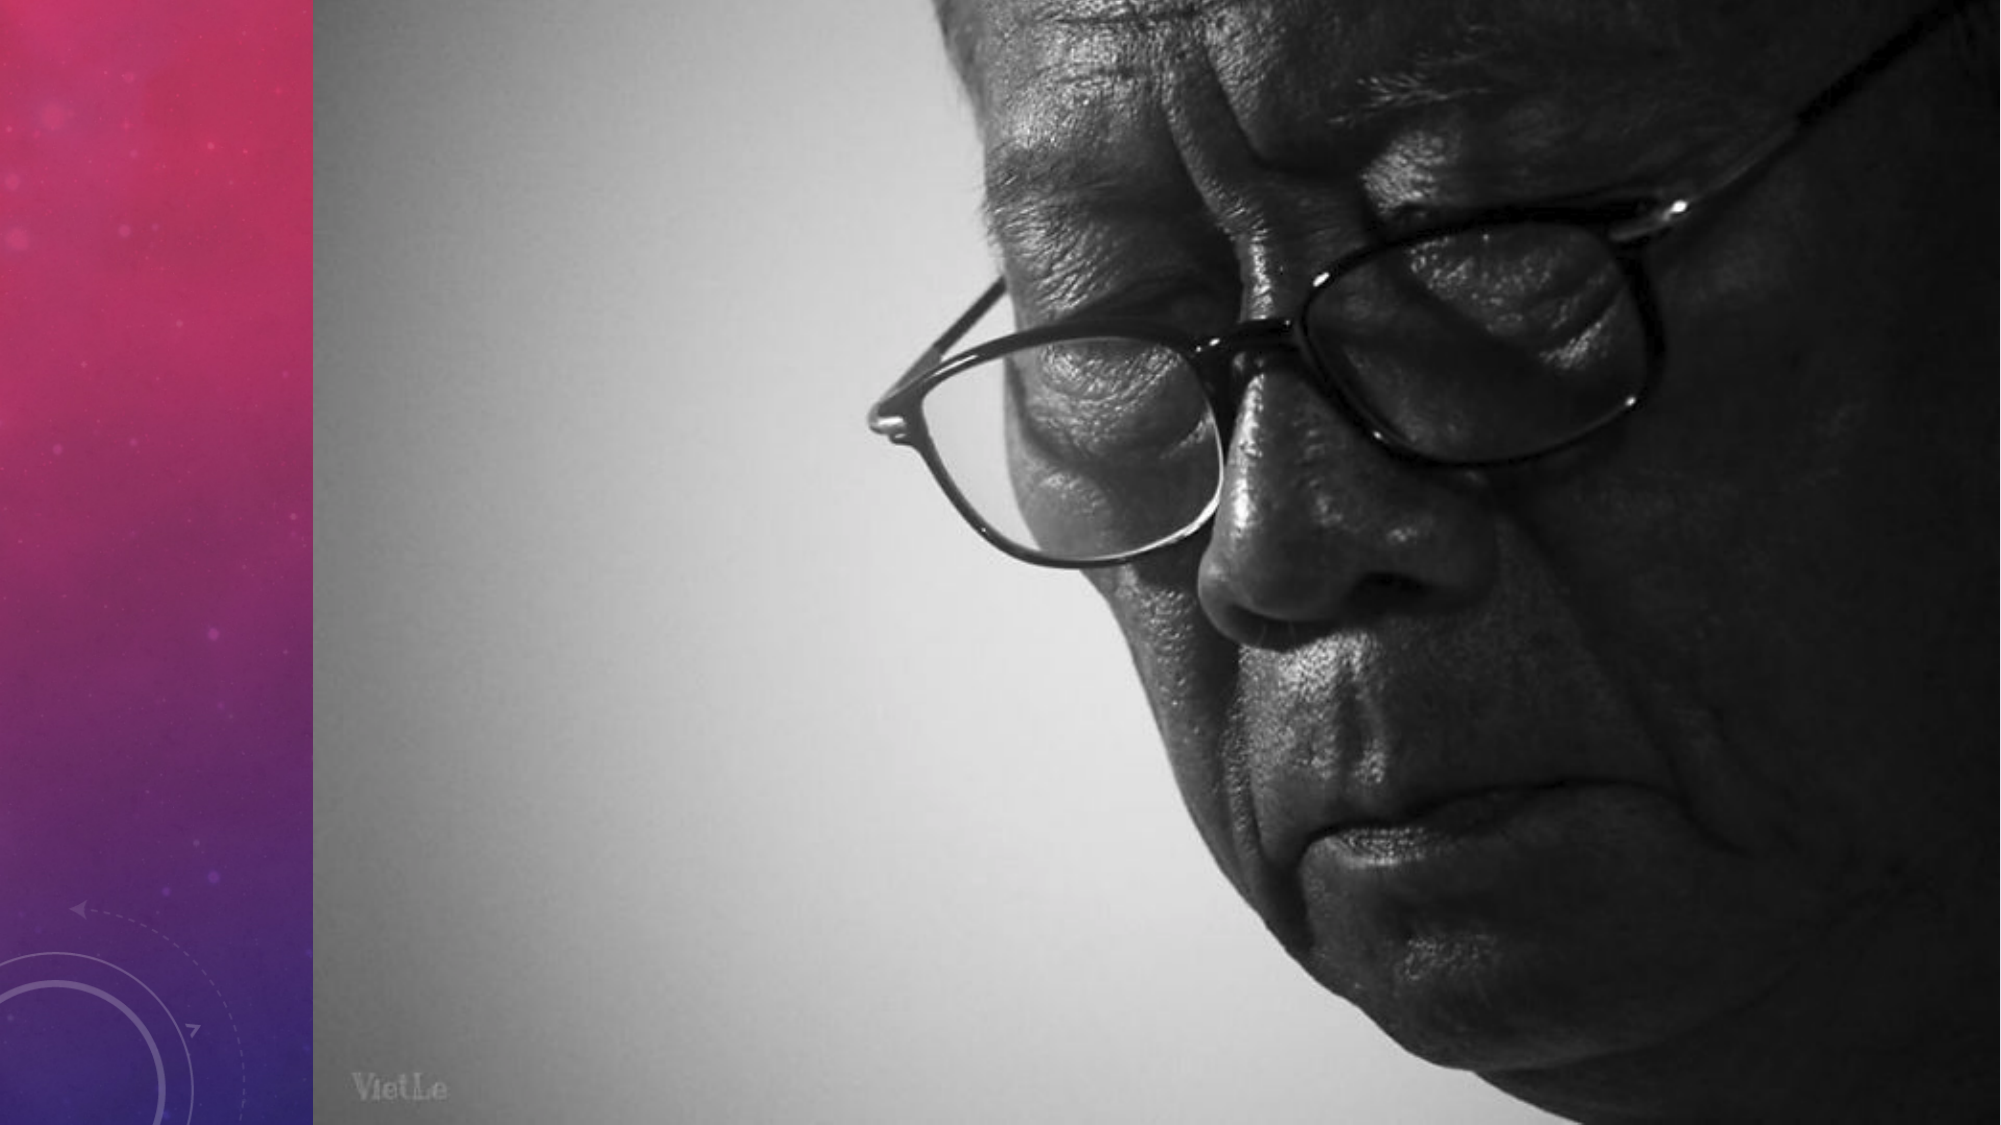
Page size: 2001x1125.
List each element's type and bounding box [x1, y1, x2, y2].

picture [0, 0, 313, 1125]
list [313, 0, 2000, 1125]
